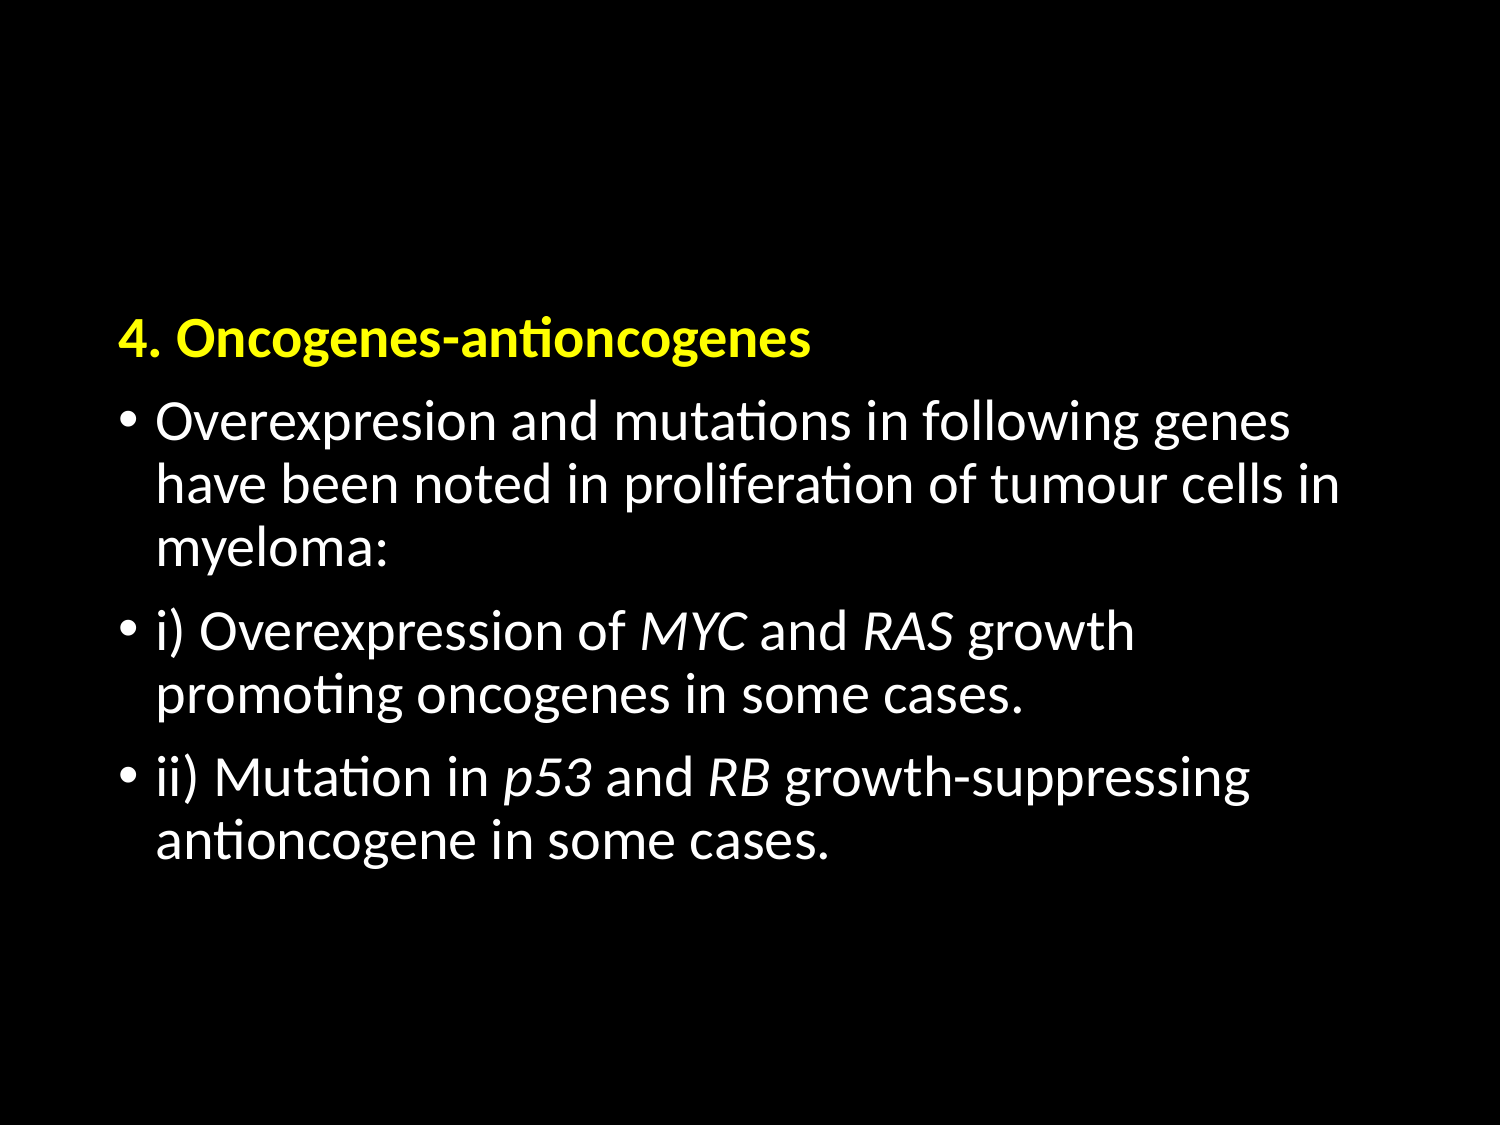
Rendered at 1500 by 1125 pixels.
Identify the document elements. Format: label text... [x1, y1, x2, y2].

list 4. Oncogenes-antioncogenes Overexpresion and mutations in following genes have been noted in proliferation of tumour cells in myeloma: i) Overexpression of MYC and RAS growth promoting oncogenes in some cases. ii) Mutation in p53 and RB growth-suppressing antioncogene in some cases. [103, 299, 1397, 1014]
